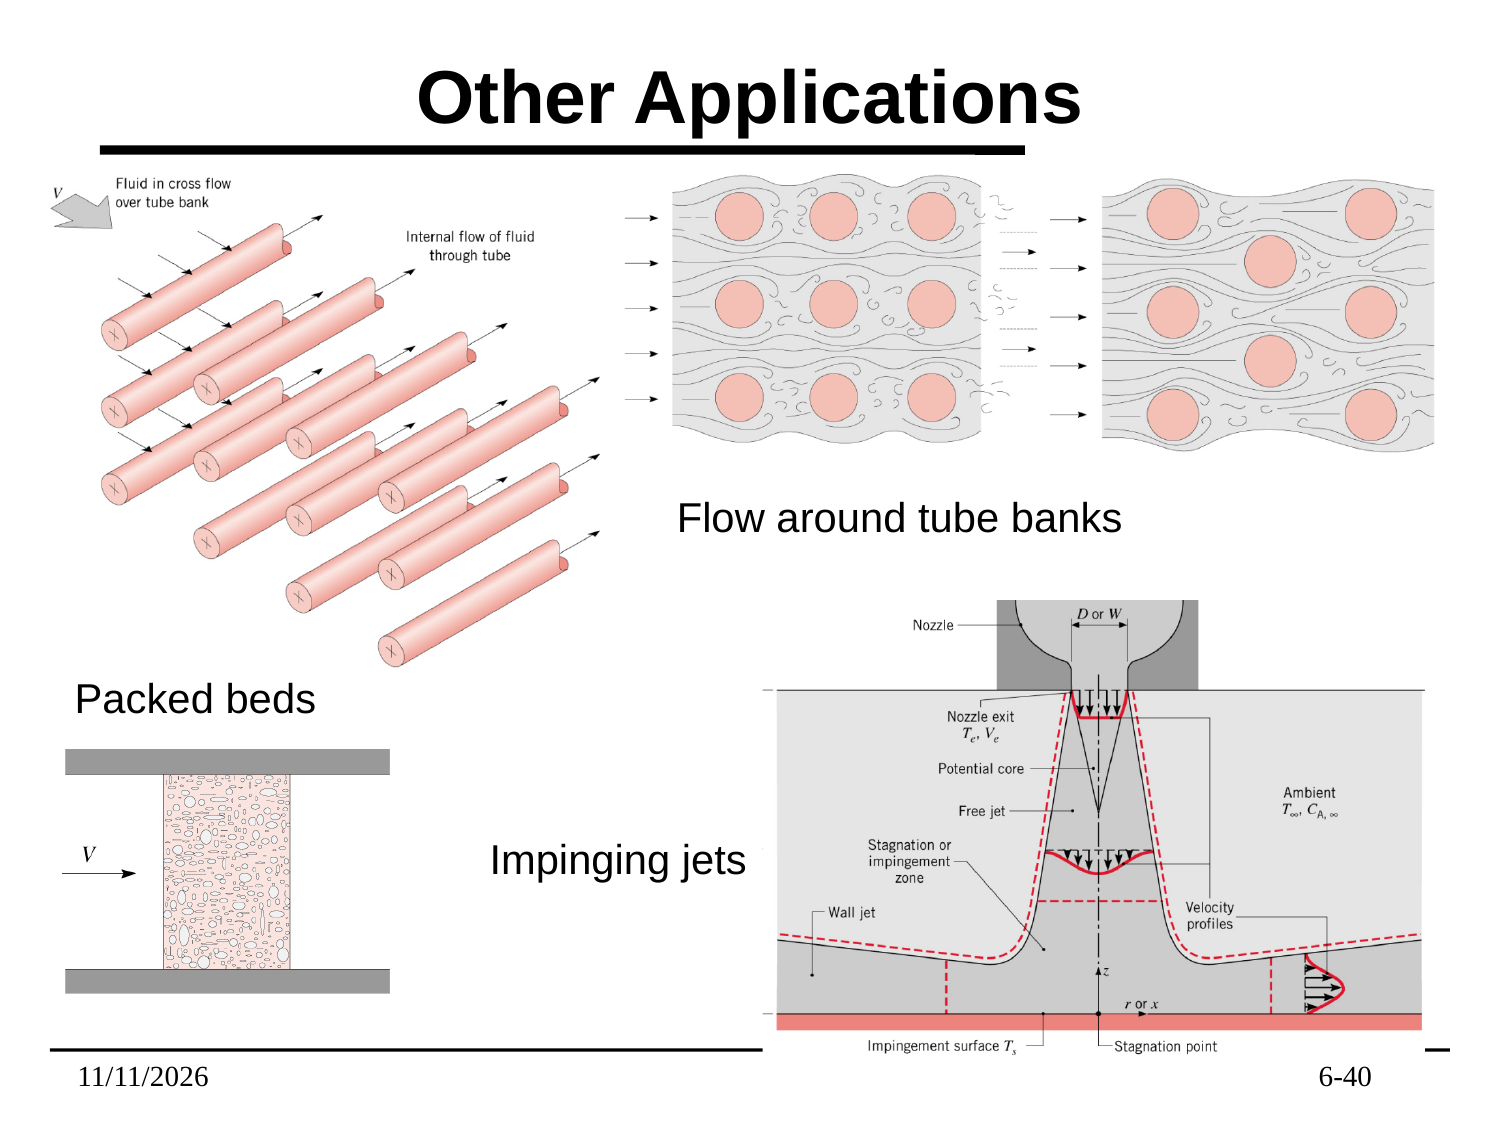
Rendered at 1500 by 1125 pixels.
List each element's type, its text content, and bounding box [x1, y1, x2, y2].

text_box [59, 663, 390, 994]
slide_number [62, 1049, 488, 1125]
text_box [474, 599, 1426, 1061]
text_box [49, 162, 1438, 670]
title Other Applications [74, 24, 1426, 160]
slide_number 6-40 [1074, 1069, 1388, 1125]
